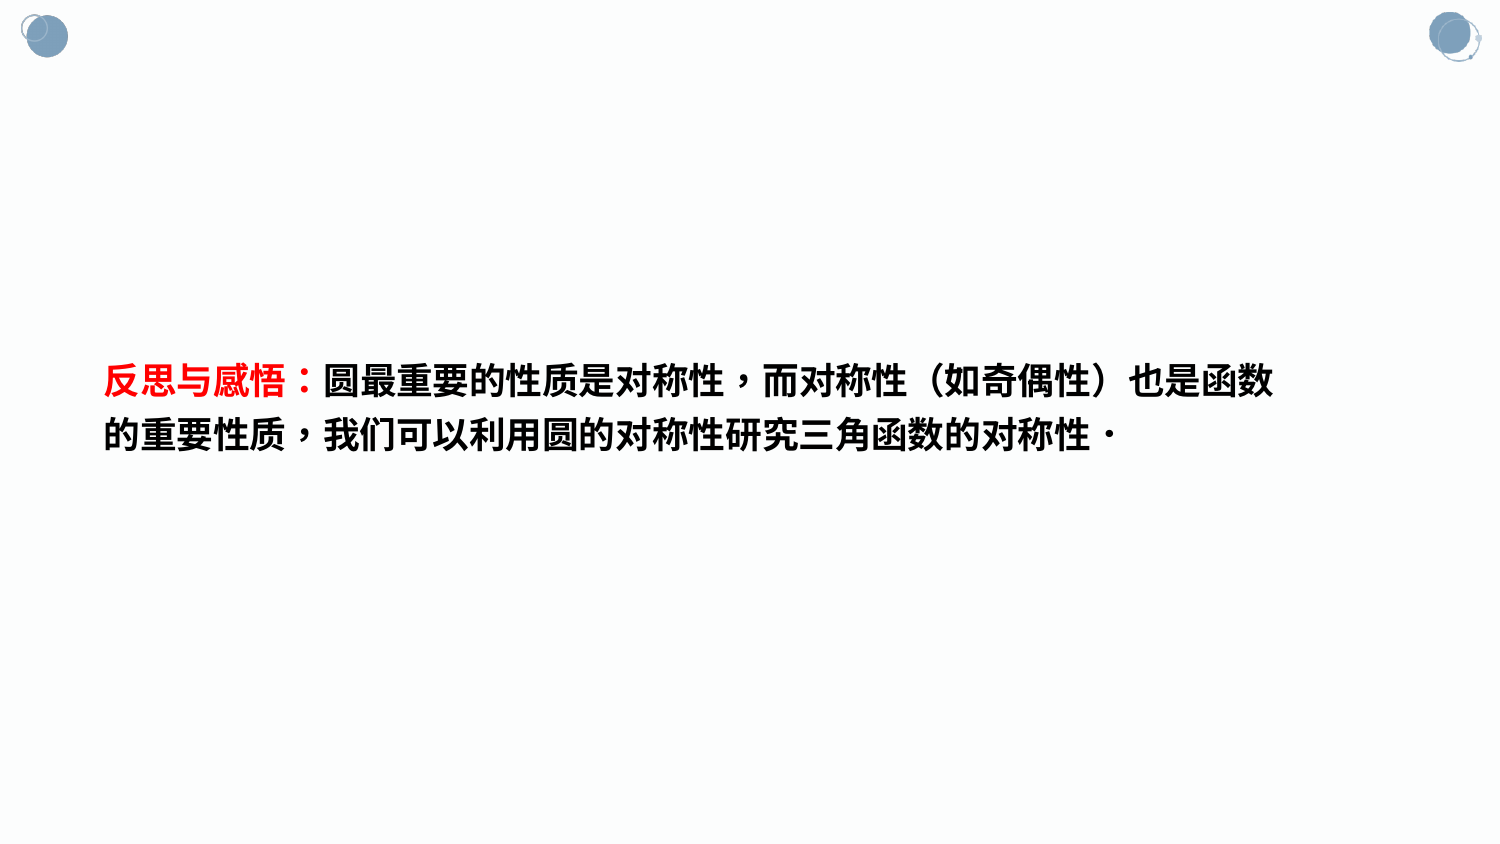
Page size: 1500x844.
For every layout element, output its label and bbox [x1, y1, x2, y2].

picture [0, 0, 89, 73]
picture [1411, 0, 1500, 73]
list [103, 353, 1379, 482]
